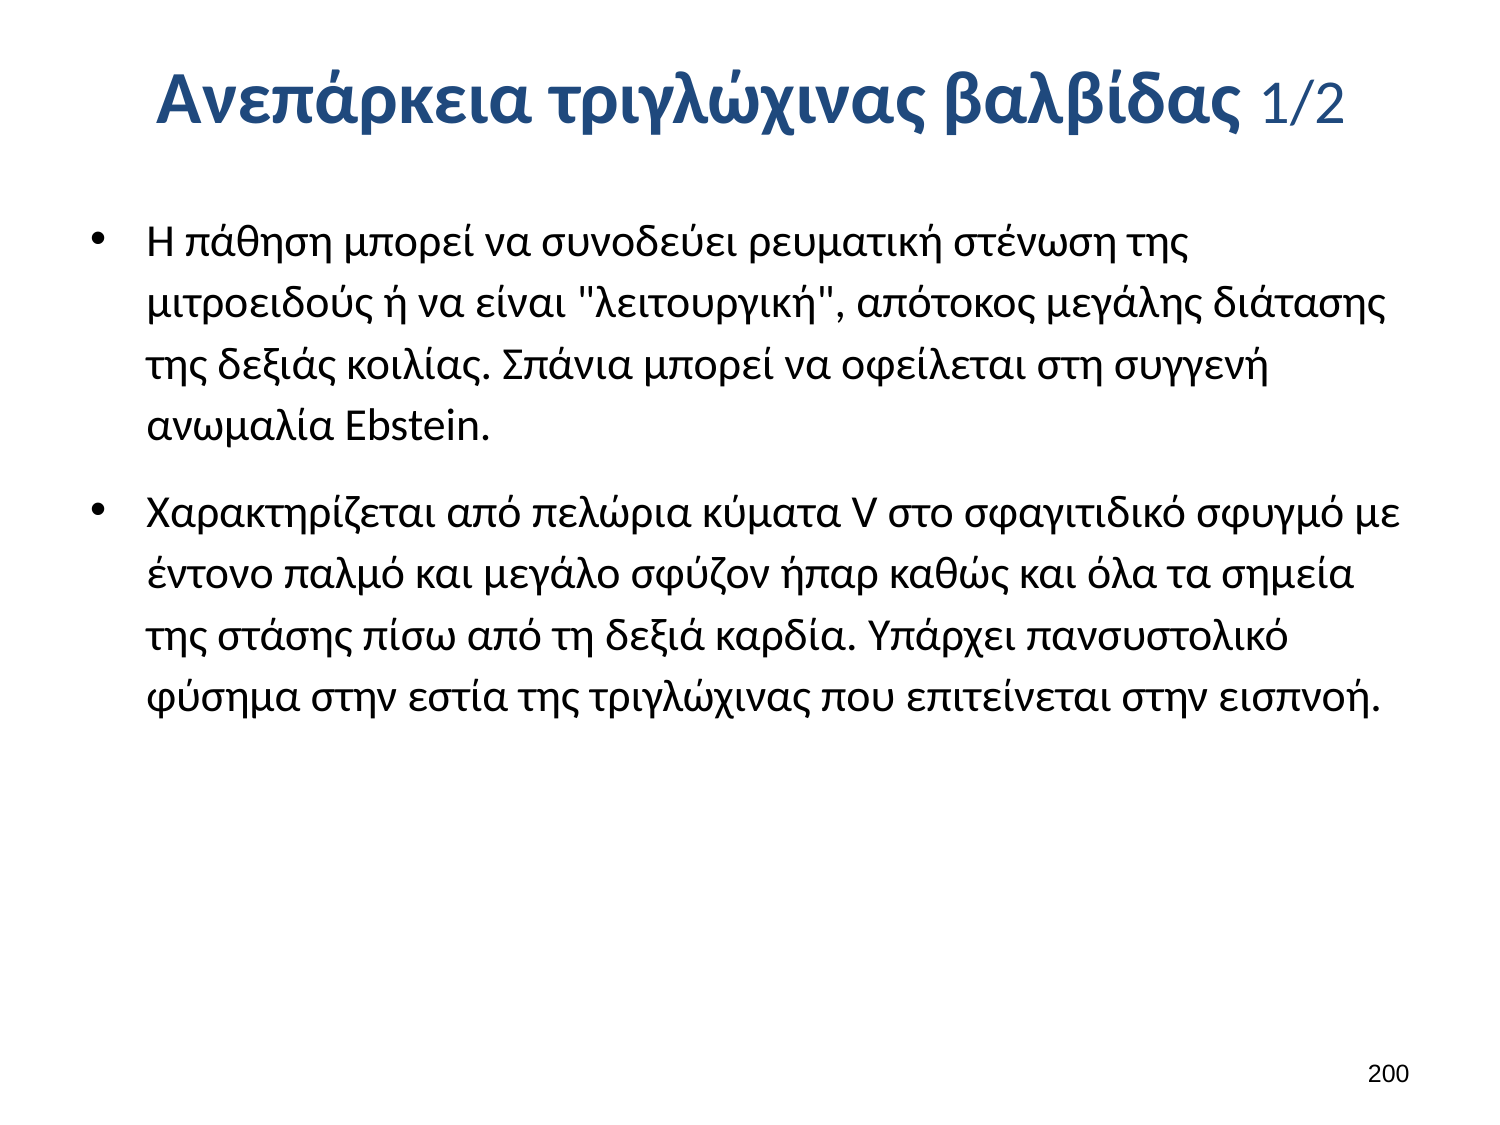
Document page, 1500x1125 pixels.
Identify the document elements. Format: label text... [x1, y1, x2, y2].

title Ανεπάρκεια τριγλώχινας βαλβίδας 1/2 [76, 19, 1427, 169]
slide_number 199 [1074, 1042, 1425, 1103]
list Η πάθηση μπορεί να συνοδεύει ρευματική στένωση της μιτροειδούς ή να είναι "λειτουργική", απότοκος μεγάλης διάτασης της δεξιάς κοιλίας. Σπάνια μπορεί να οφείλεται στη συγγενή ανωμαλία Ebstein. Χαρακτηρίζεται από πελώρια κύματα V στο σφαγιτιδικό σφυγμό με έντονο παλμό και μεγάλο σφύζον ήπαρ καθώς και όλα τα σημεία της στάσης πίσω από τη δεξιά καρδία. Υπάρχει πανσυστολικό φύσημα στην εστία της τριγλώχινας που επιτείνεται στην εισπνοή. [75, 196, 1425, 1024]
